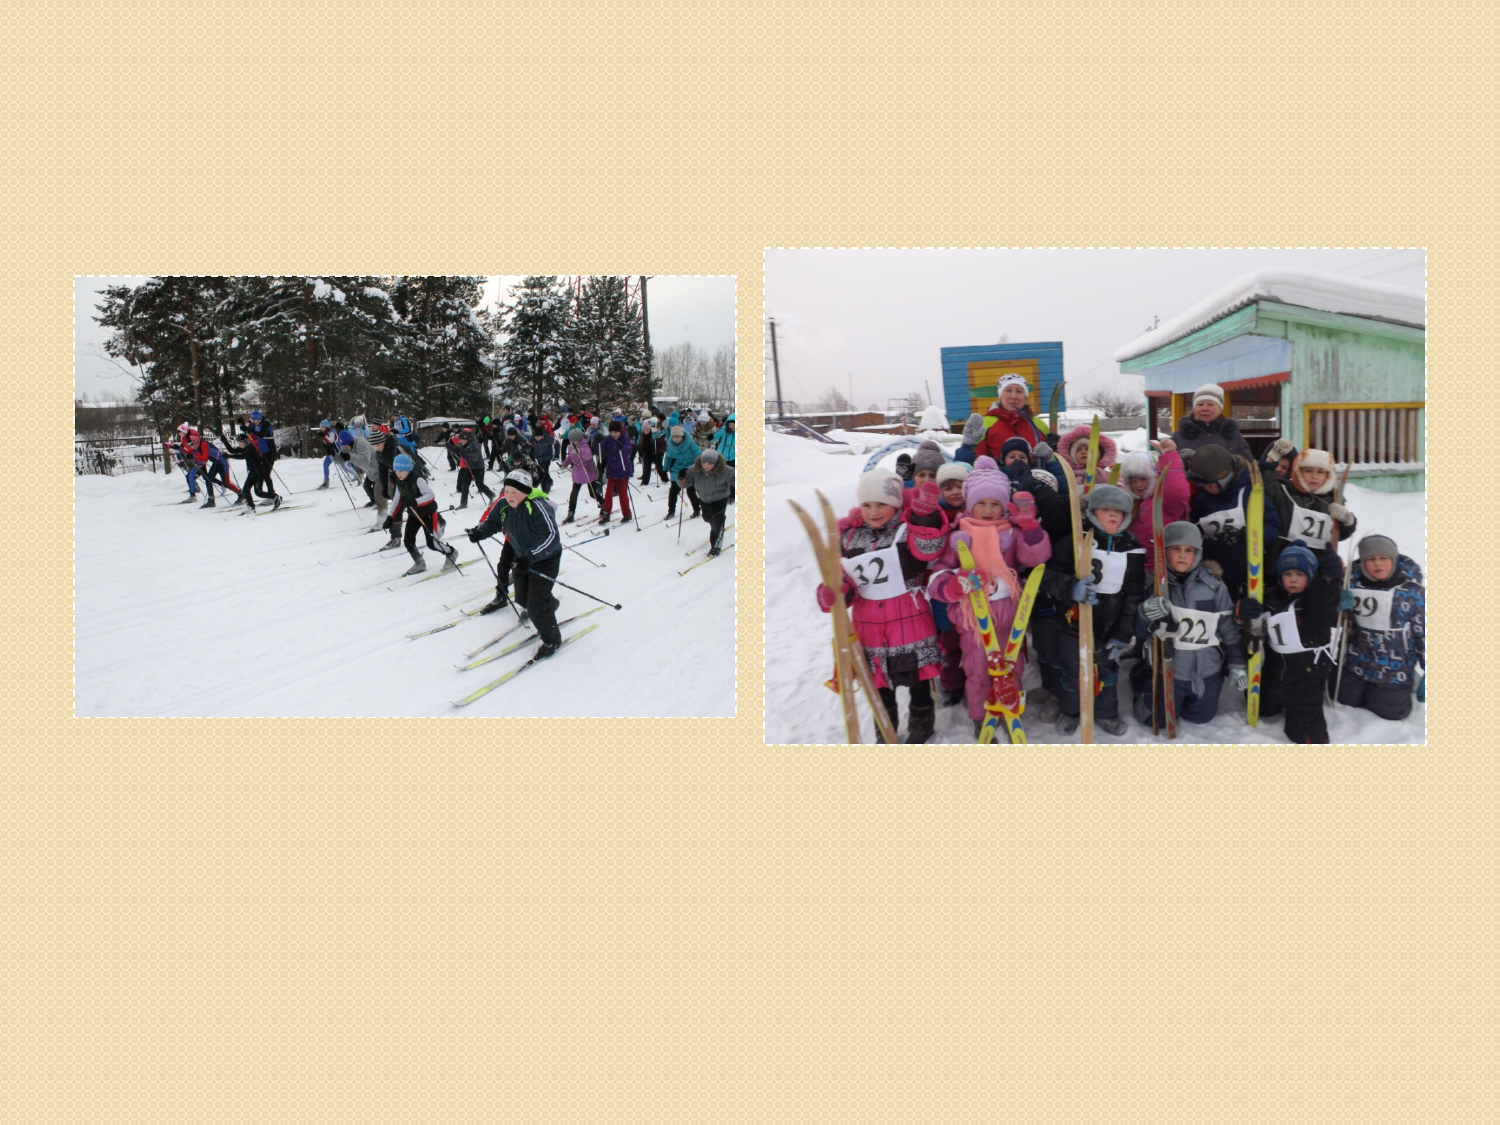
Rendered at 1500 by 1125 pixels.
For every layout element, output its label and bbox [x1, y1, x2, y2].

list [74, 276, 736, 717]
list [764, 248, 1426, 745]
